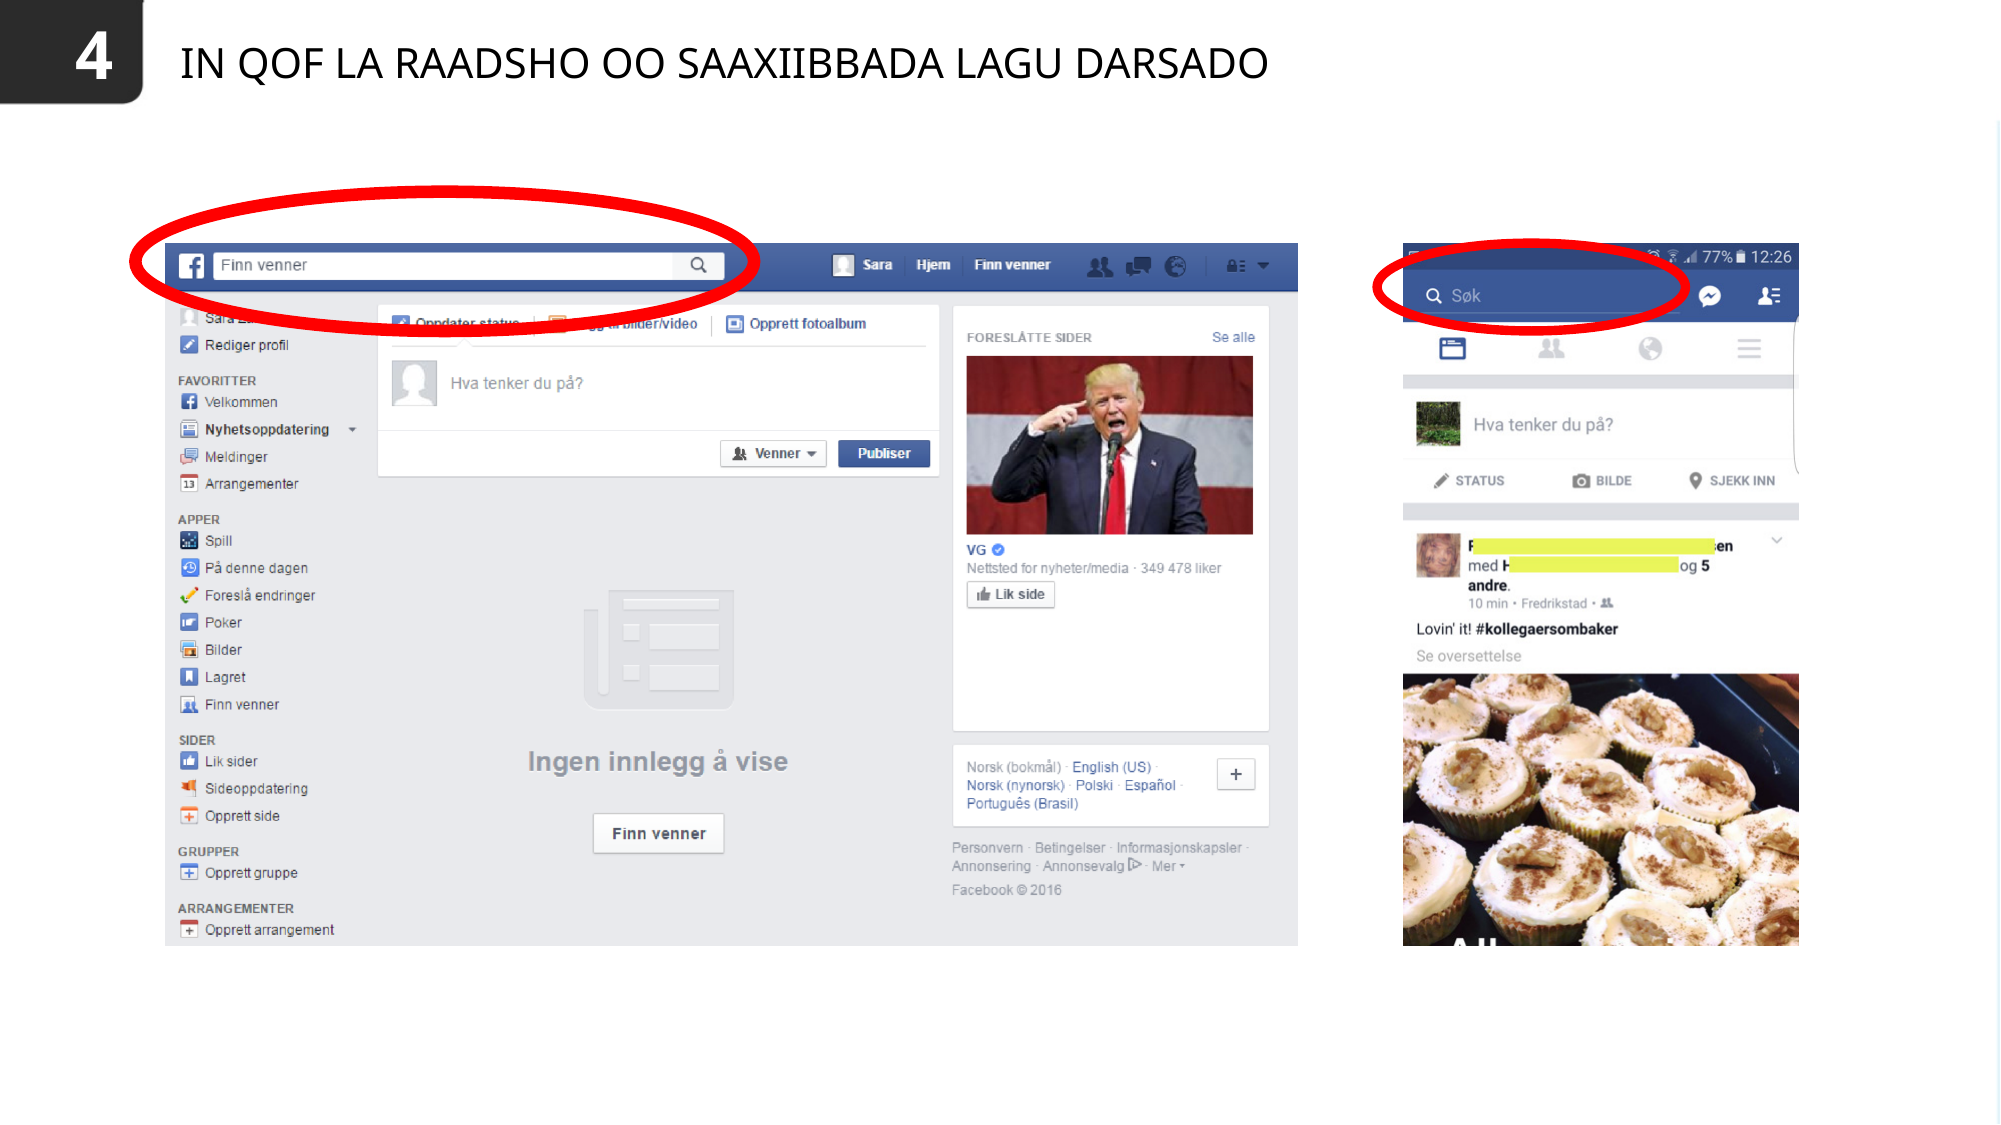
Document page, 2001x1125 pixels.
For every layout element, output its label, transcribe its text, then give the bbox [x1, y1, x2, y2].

text_box 4 [60, 20, 188, 95]
text_box [1376, 261, 1403, 313]
picture [0, 0, 2000, 1124]
title IN QOF LA RAADSHO OO SAAXIIBBADA LAGU DARSADO [188, 34, 1864, 95]
text_box [134, 190, 745, 293]
